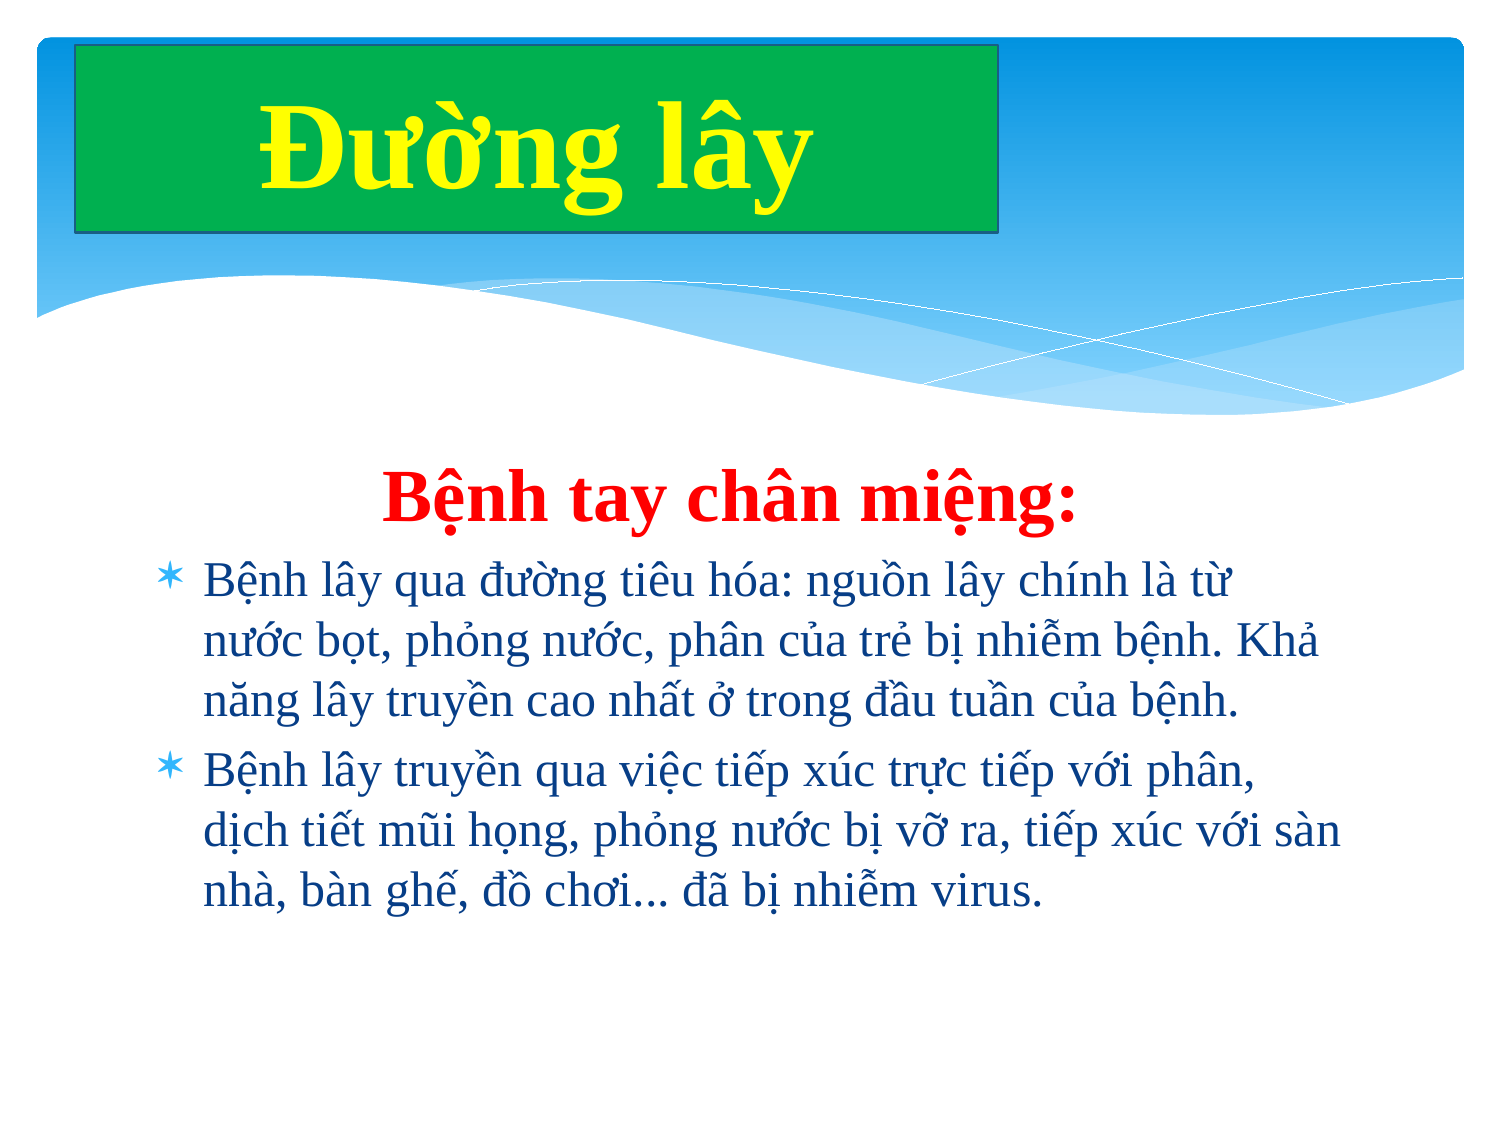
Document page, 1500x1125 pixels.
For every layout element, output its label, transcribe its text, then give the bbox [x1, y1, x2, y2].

list Bệnh tay chân miệng: Bệnh lây qua đường tiêu hóa: nguồn lây chính là từ nước bọt, phỏng nước, phân của trẻ bị nhiễm bệnh. Khả năng lây truyền cao nhất ở trong đầu tuần của bệnh. Bệnh lây truyền qua việc tiếp xúc trực tiếp với phân, dịch tiết mũi họng, phỏng nước bị vỡ ra, tiếp xúc với sàn nhà, bàn ghế, đồ chơi... đã bị nhiễm virus. [143, 438, 1359, 1005]
title Đường lây [74, 44, 999, 234]
